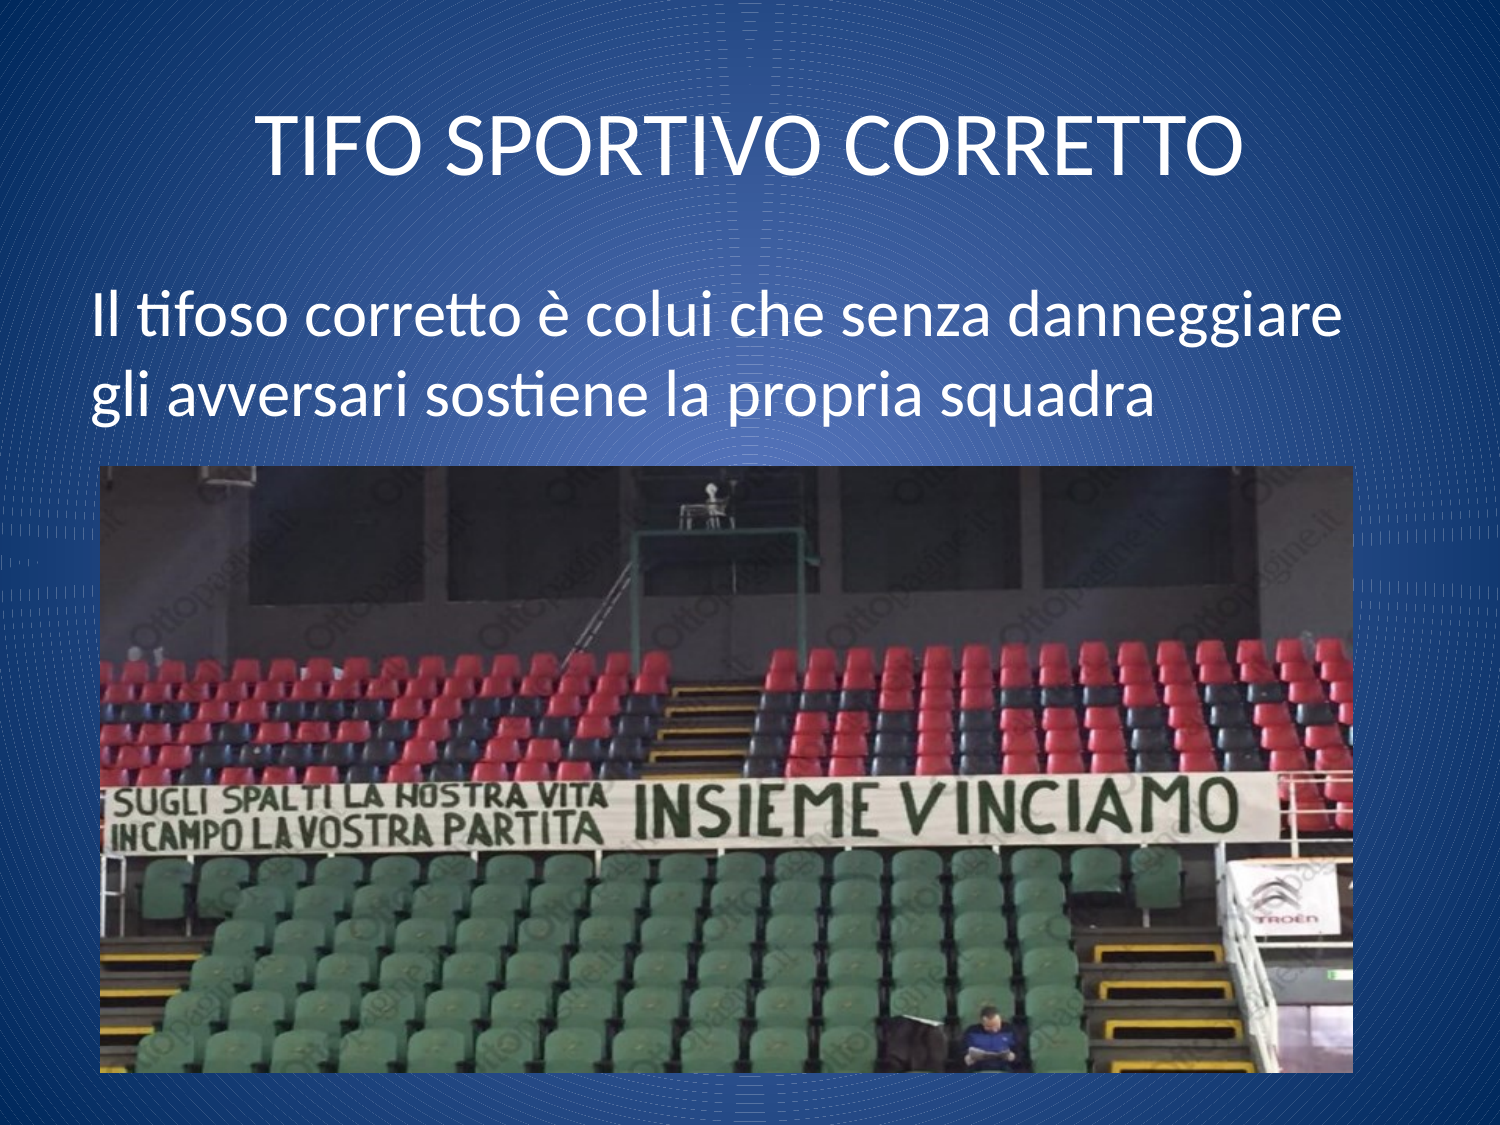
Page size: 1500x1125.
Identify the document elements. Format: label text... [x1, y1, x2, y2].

title TIFO SPORTIVO CORRETTO [75, 45, 1425, 233]
picture [100, 466, 1353, 1073]
list Il tifoso corretto è colui che senza danneggiare gli avversari sostiene la propria squadra [75, 262, 1425, 1005]
